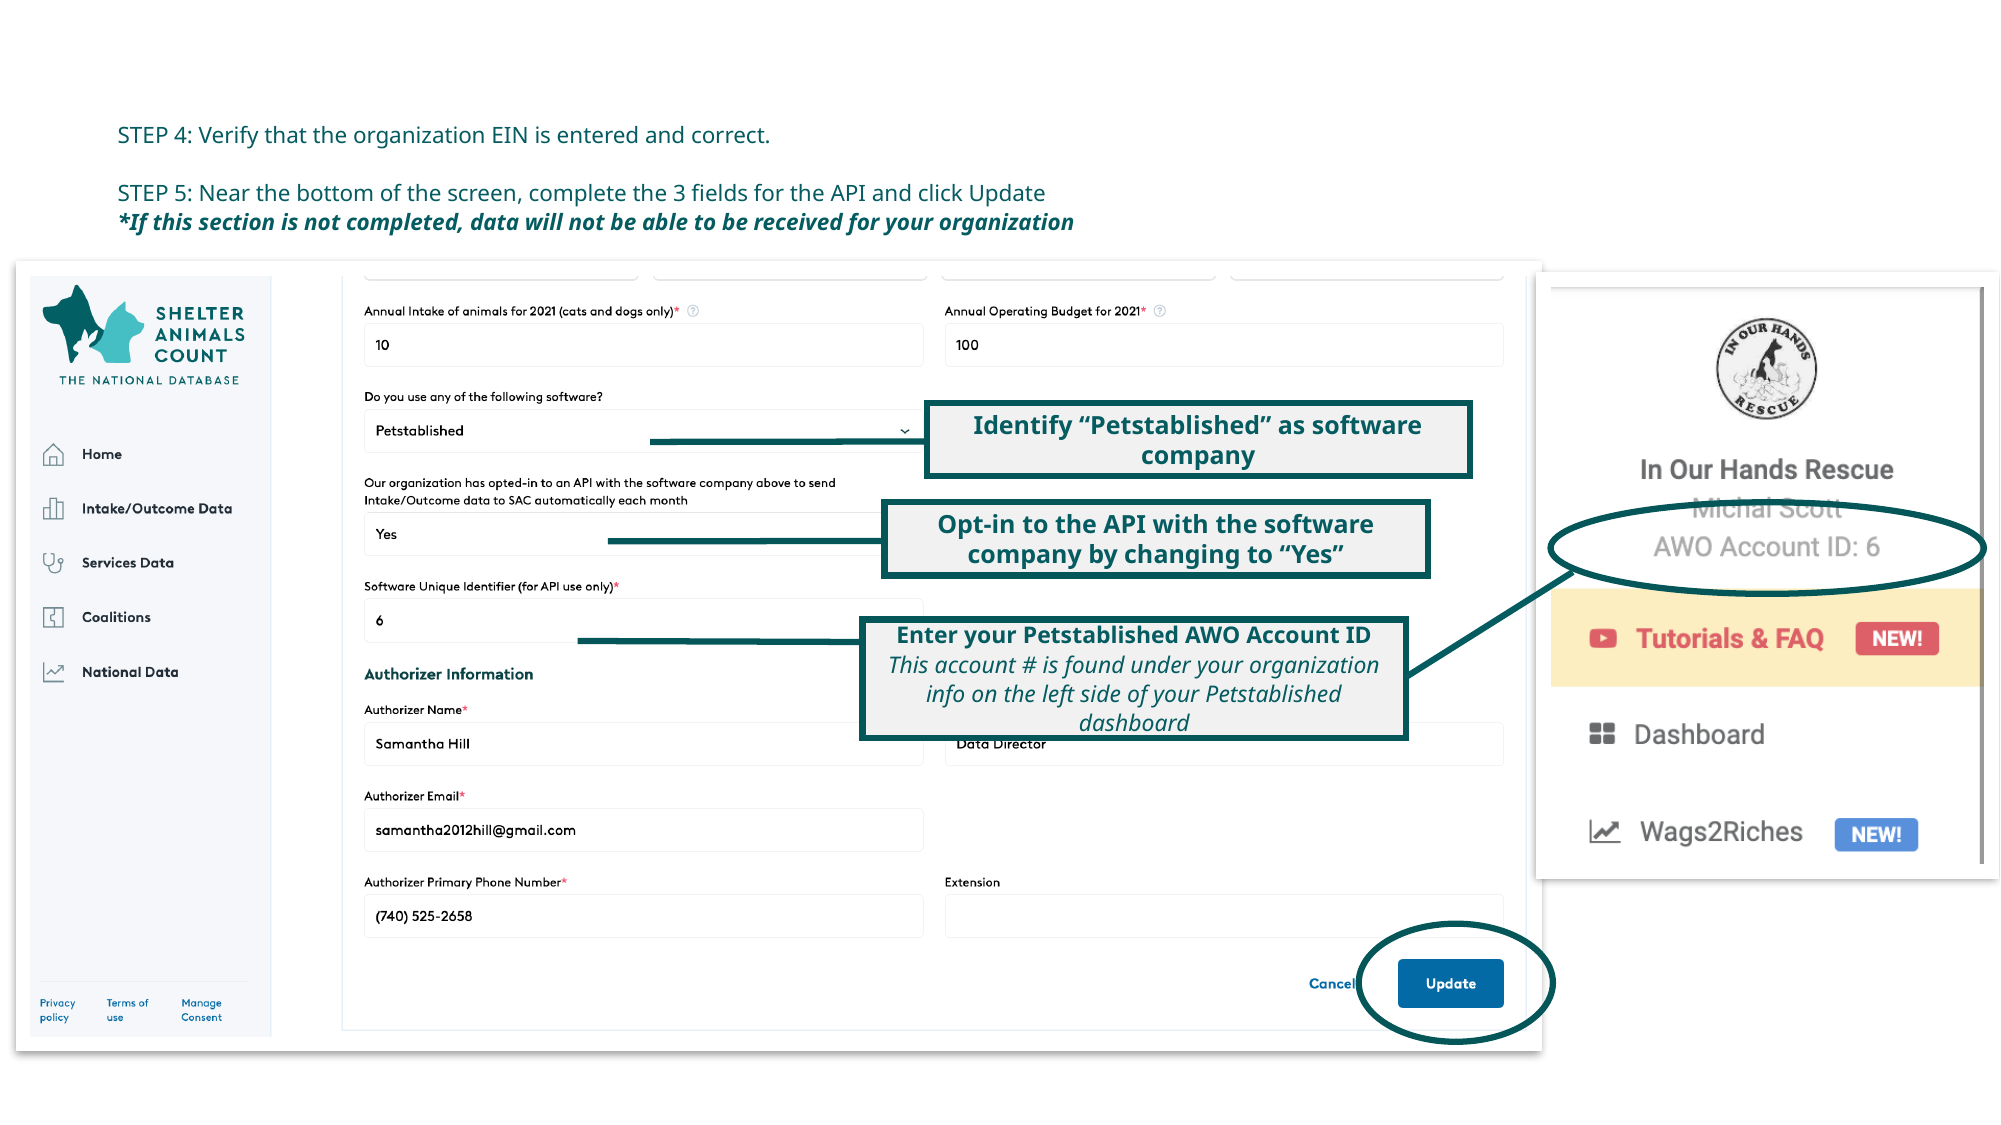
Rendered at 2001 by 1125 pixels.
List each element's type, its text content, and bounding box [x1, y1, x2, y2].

picture [1550, 286, 1984, 865]
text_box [1405, 571, 1573, 677]
title STEP 4: Verify that the organization EIN is entered and correct. STEP 5: Near the bottom of the screen, complete the 3 fields for the API and click Update *If this section is not completed, data will not be able to be received for your organization [102, 110, 1828, 243]
text_box [1528, 942, 1554, 1024]
text_box [1413, 1037, 1498, 1043]
picture [30, 275, 1528, 1037]
